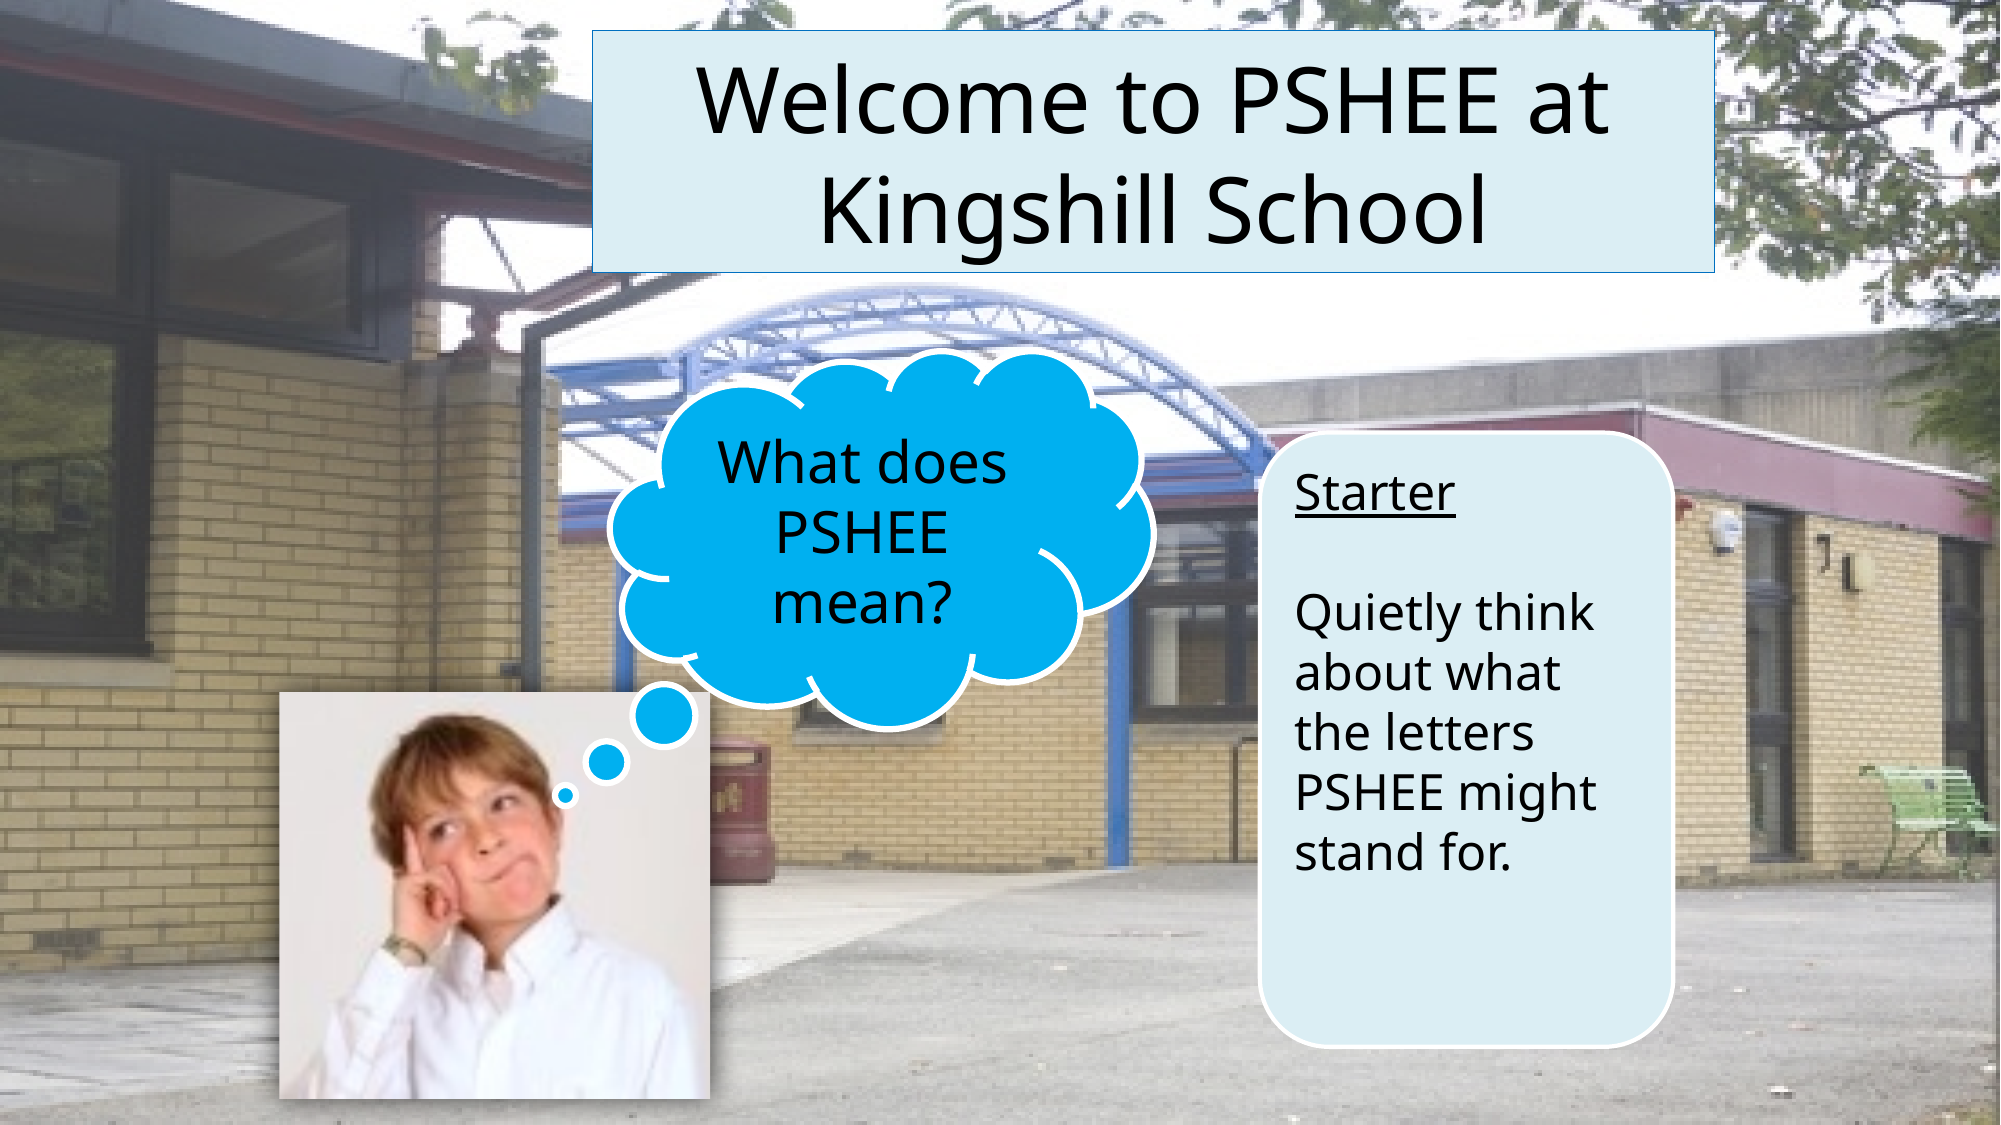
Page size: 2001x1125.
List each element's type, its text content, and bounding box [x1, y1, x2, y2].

text_box Starter Quietly think about what the letters PSHEE might stand for. [1257, 430, 1676, 1049]
text_box What does PSHEE mean? [607, 349, 1156, 732]
picture [279, 692, 711, 1099]
text_box Check out the past examples!!!!! [0, 0, 2000, 1125]
title Welcome to PSHEE at Kingshill School [592, 30, 1715, 273]
